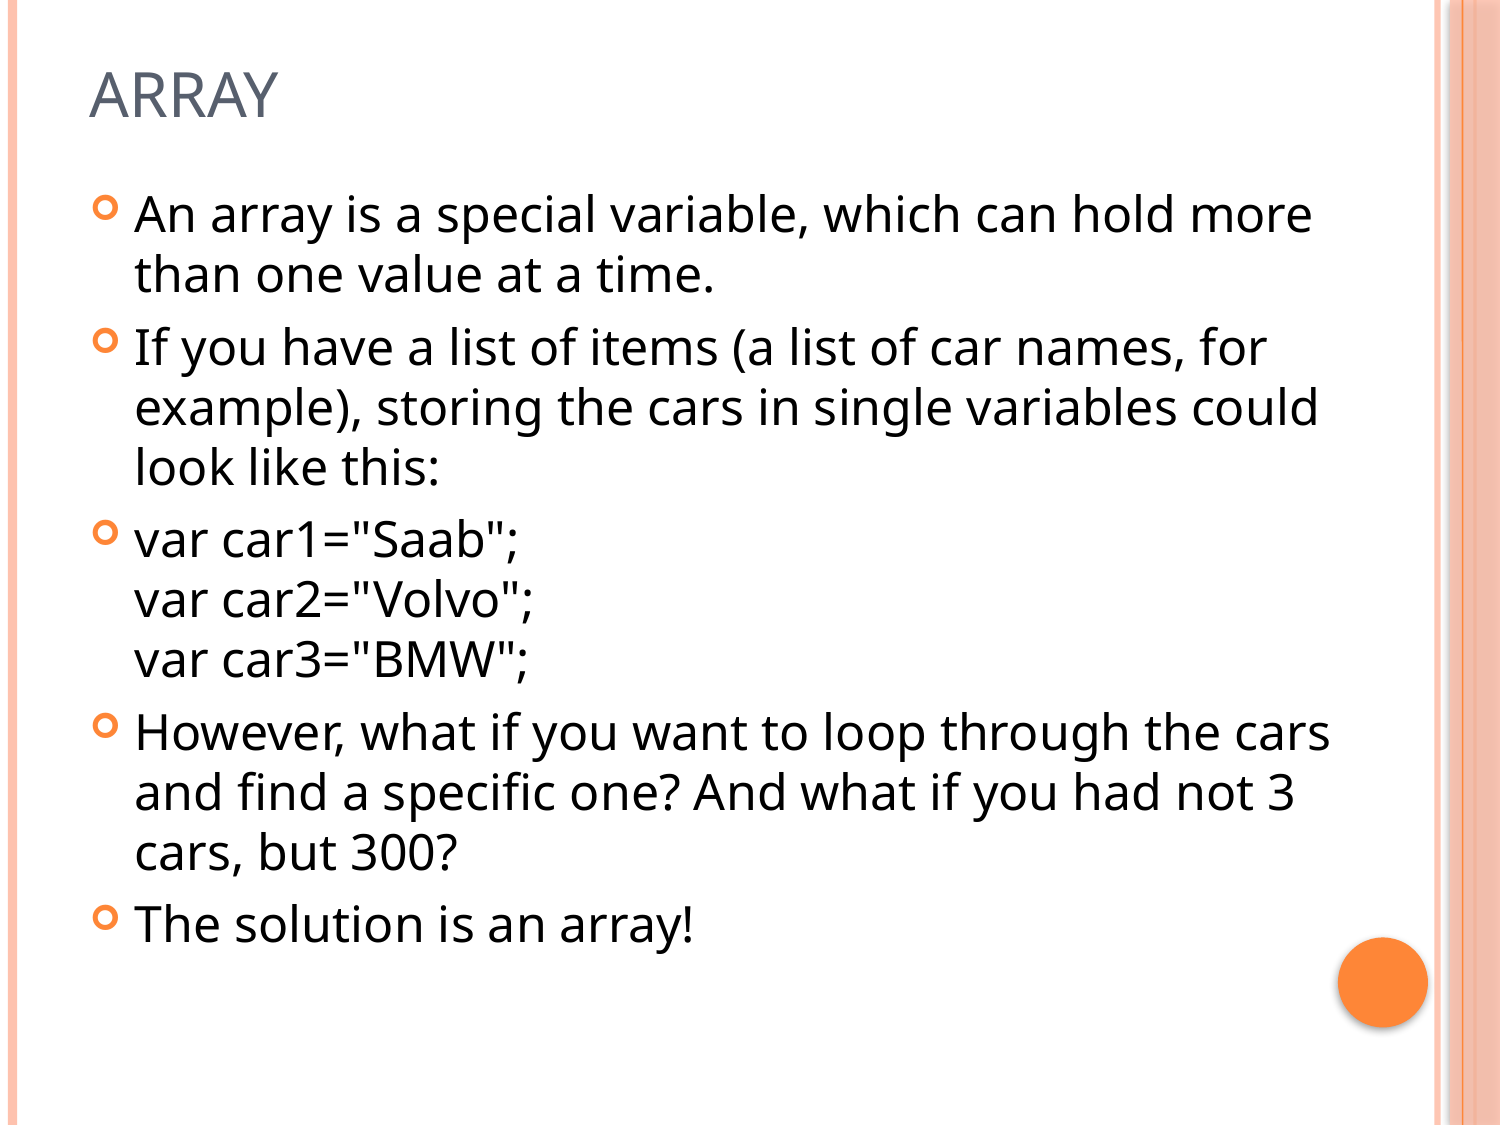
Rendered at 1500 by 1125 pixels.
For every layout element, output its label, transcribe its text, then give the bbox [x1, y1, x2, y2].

title Array [75, 45, 1300, 138]
list An array is a special variable, which can hold more than one value at a time. If you have a list of items (a list of car names, for example), storing the cars in single variables could look like this: var car1="Saab"; var car2="Volvo"; var car3="BMW"; However, what if you want to loop through the cars and find a specific one? And what if you had not 3 cars, but 300? The solution is an array! [75, 174, 1425, 1063]
